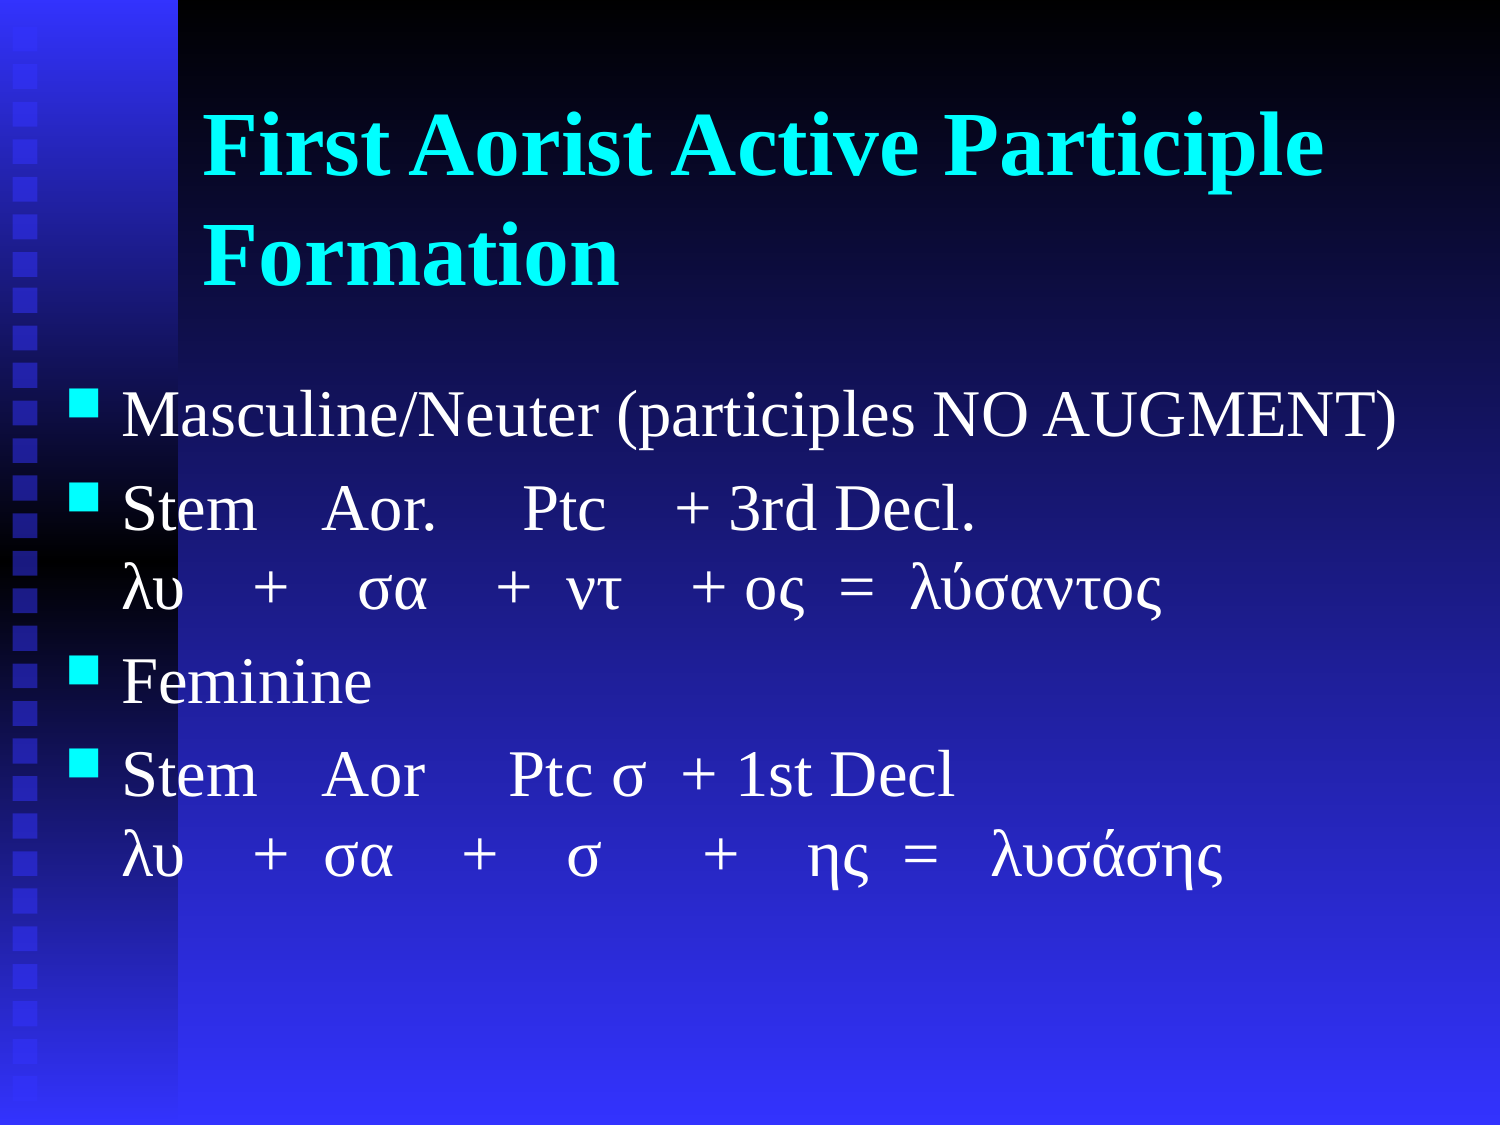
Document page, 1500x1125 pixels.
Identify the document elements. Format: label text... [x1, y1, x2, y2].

list Masculine/Neuter (participles NO AUGMENT) Stem Aor. Ptc + 3rd Decl. λυ + σα + ντ + ος = λύσαντος Feminine Stem Aor Ptc σ + 1st Decl λυ + σα + σ + ης = λυσάσης [50, 362, 1500, 1038]
title First Aorist Active Participle Formation [187, 99, 1463, 288]
